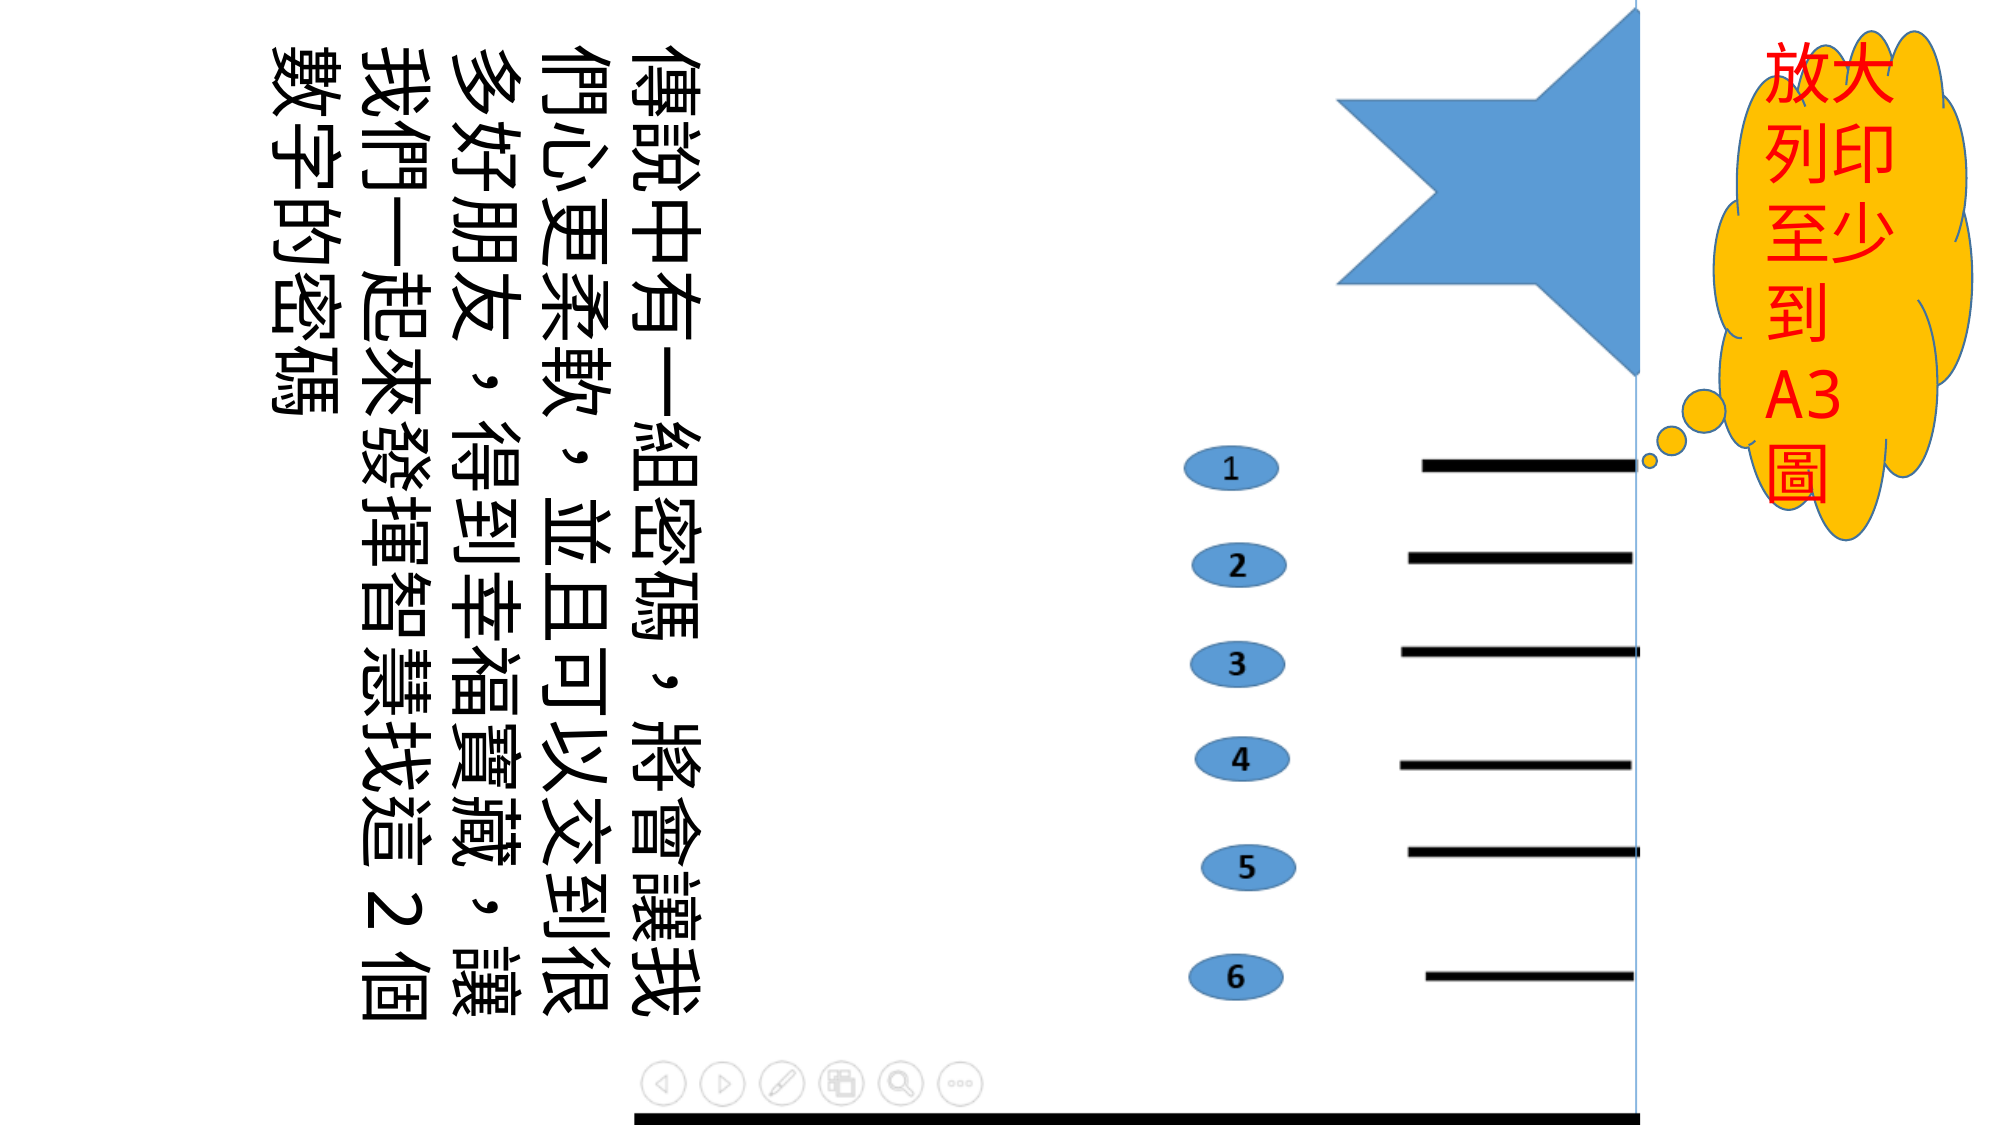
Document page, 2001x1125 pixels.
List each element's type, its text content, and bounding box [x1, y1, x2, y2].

picture [634, 0, 1641, 1125]
text_box 放大列印至少到A3圖 [1681, 30, 1974, 542]
text_box 放大列印至少到A3圖 [1656, 425, 1688, 457]
text_box 傳說中有一組密碼，將會讓我們心更柔軟，並且可以交到很多好朋友，得到幸福寶藏，讓我們一起來發揮智慧找這2個數字的密碼 [235, 29, 634, 1055]
text_box 放大列印至少到A3圖 [1641, 452, 1659, 470]
